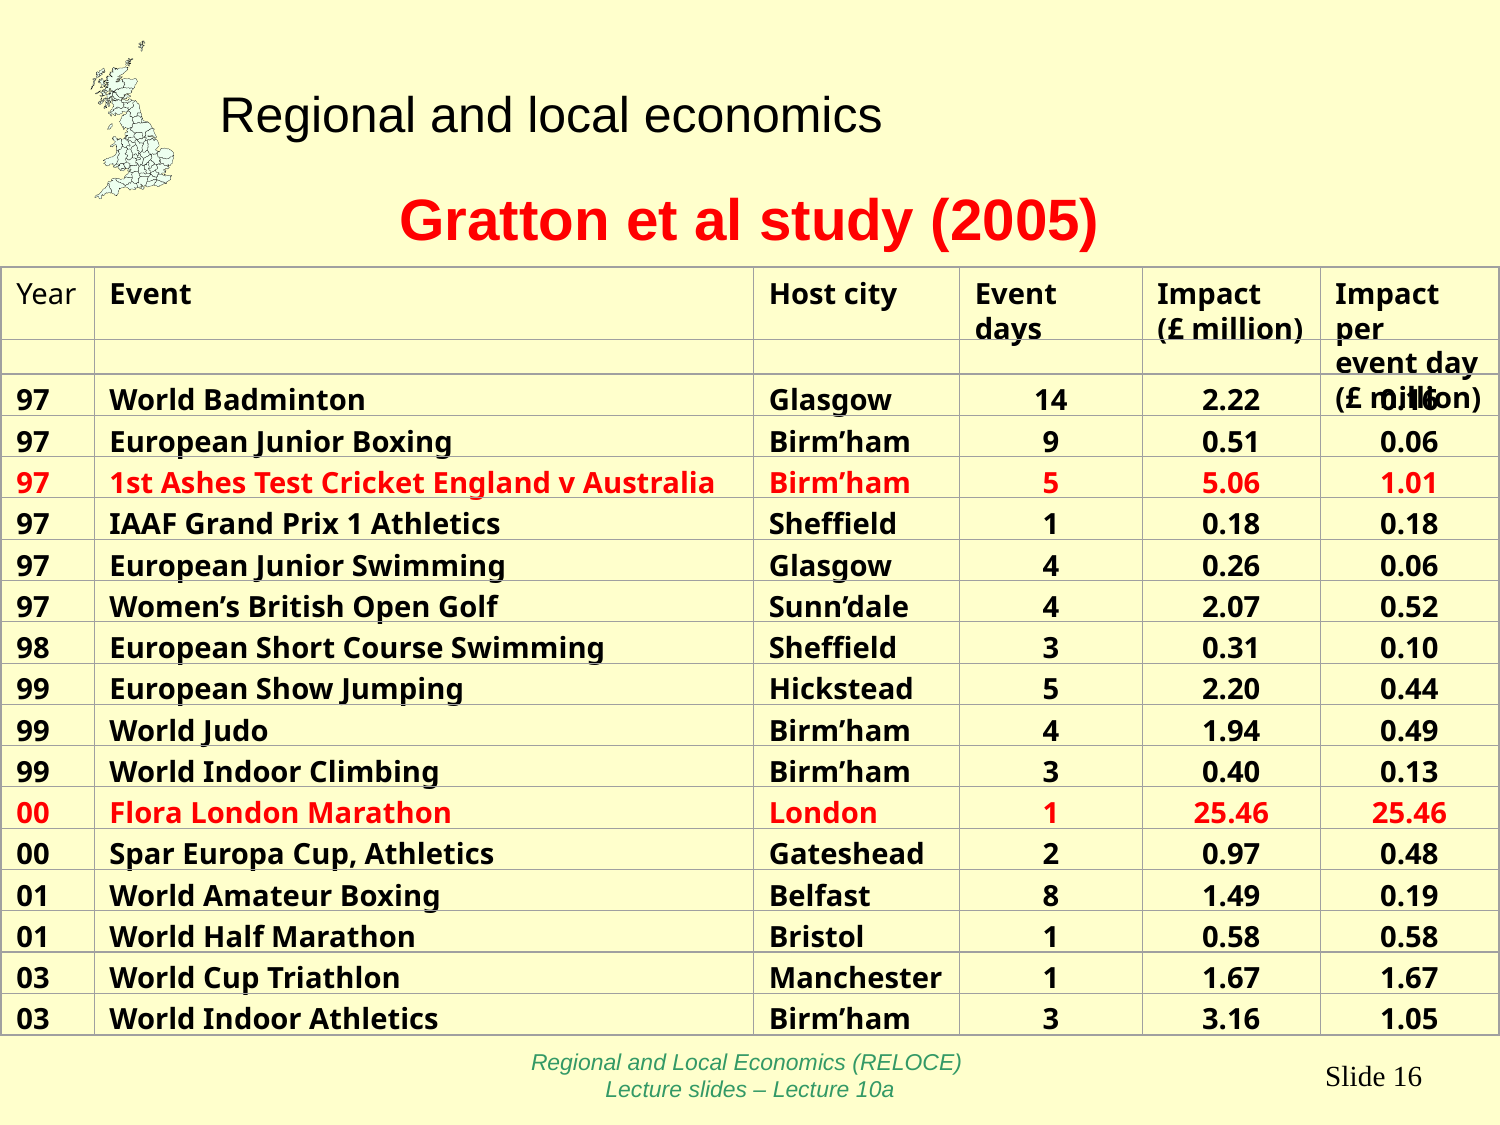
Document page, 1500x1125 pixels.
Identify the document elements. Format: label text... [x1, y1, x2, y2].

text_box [0, 266, 1500, 1036]
footer Regional and Local Economics (RELOCE) Lecture slides – Lecture 10a [512, 1044, 988, 1113]
slide_number Slide 16 [1124, 1044, 1438, 1113]
title Gratton et al study (2005) [112, 174, 1388, 265]
